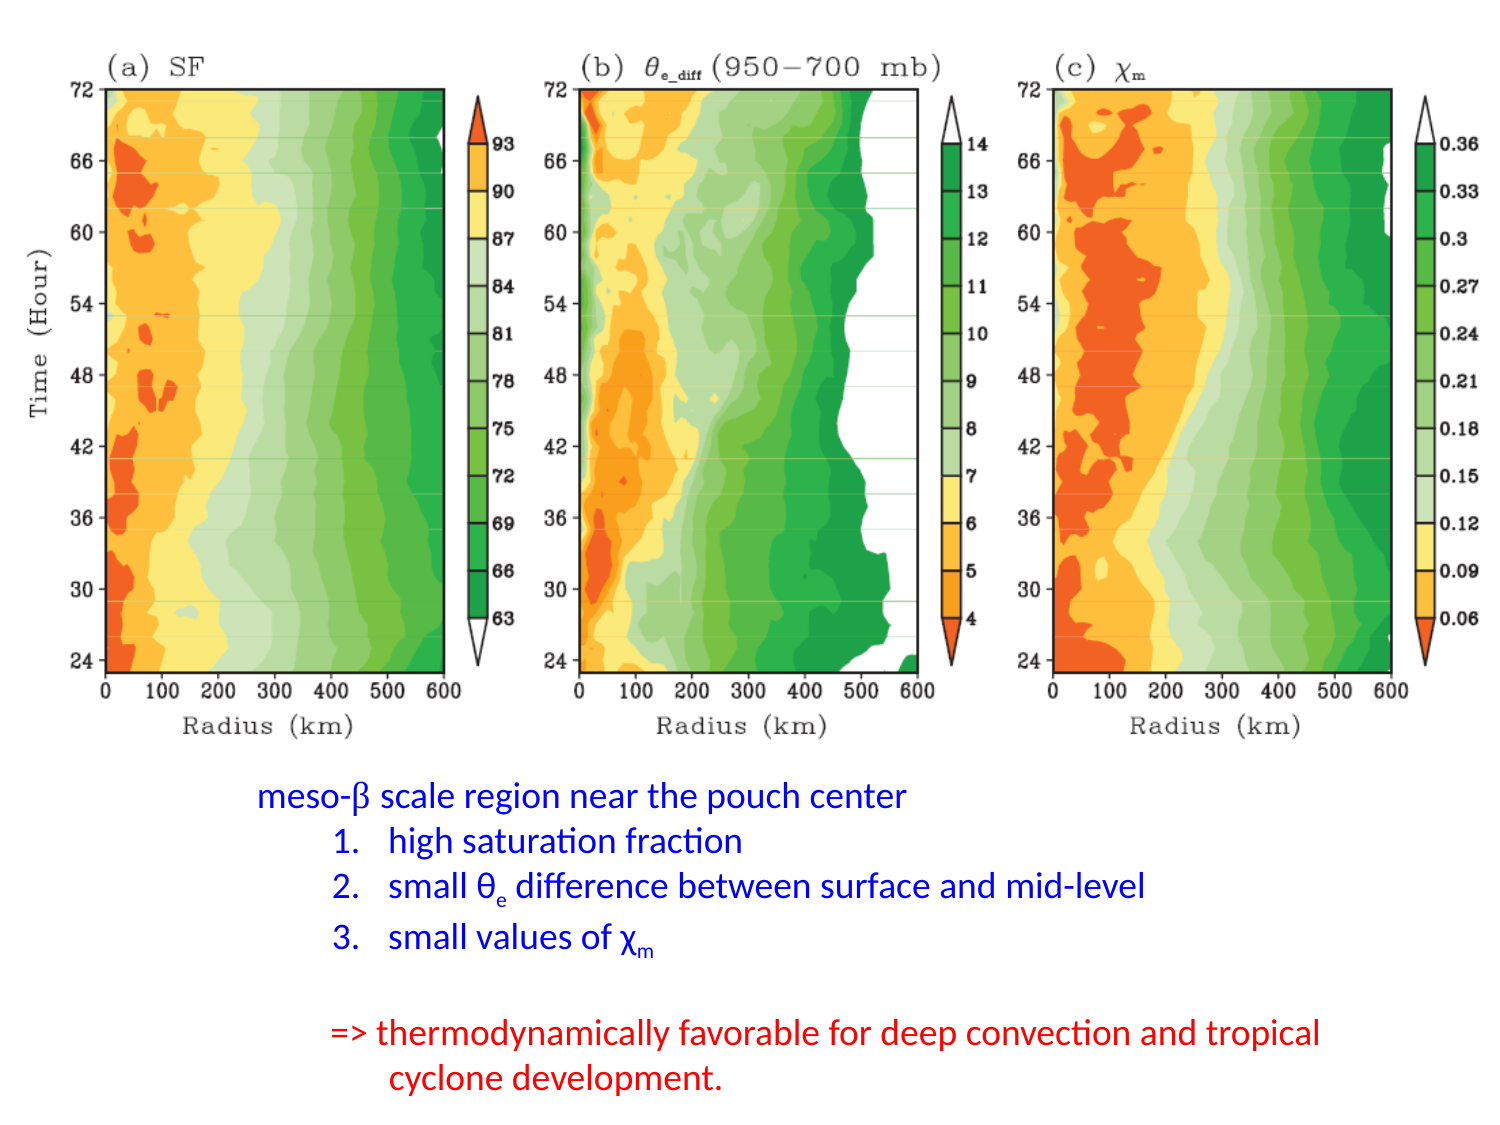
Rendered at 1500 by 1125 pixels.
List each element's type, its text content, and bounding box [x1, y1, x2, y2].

text_box meso-β scale region near the pouch center high saturation fraction small θe difference between surface and mid-level small values of χm => thermodynamically favorable for deep convection and tropical cyclone development. [242, 763, 1435, 1106]
picture [11, 42, 1489, 745]
